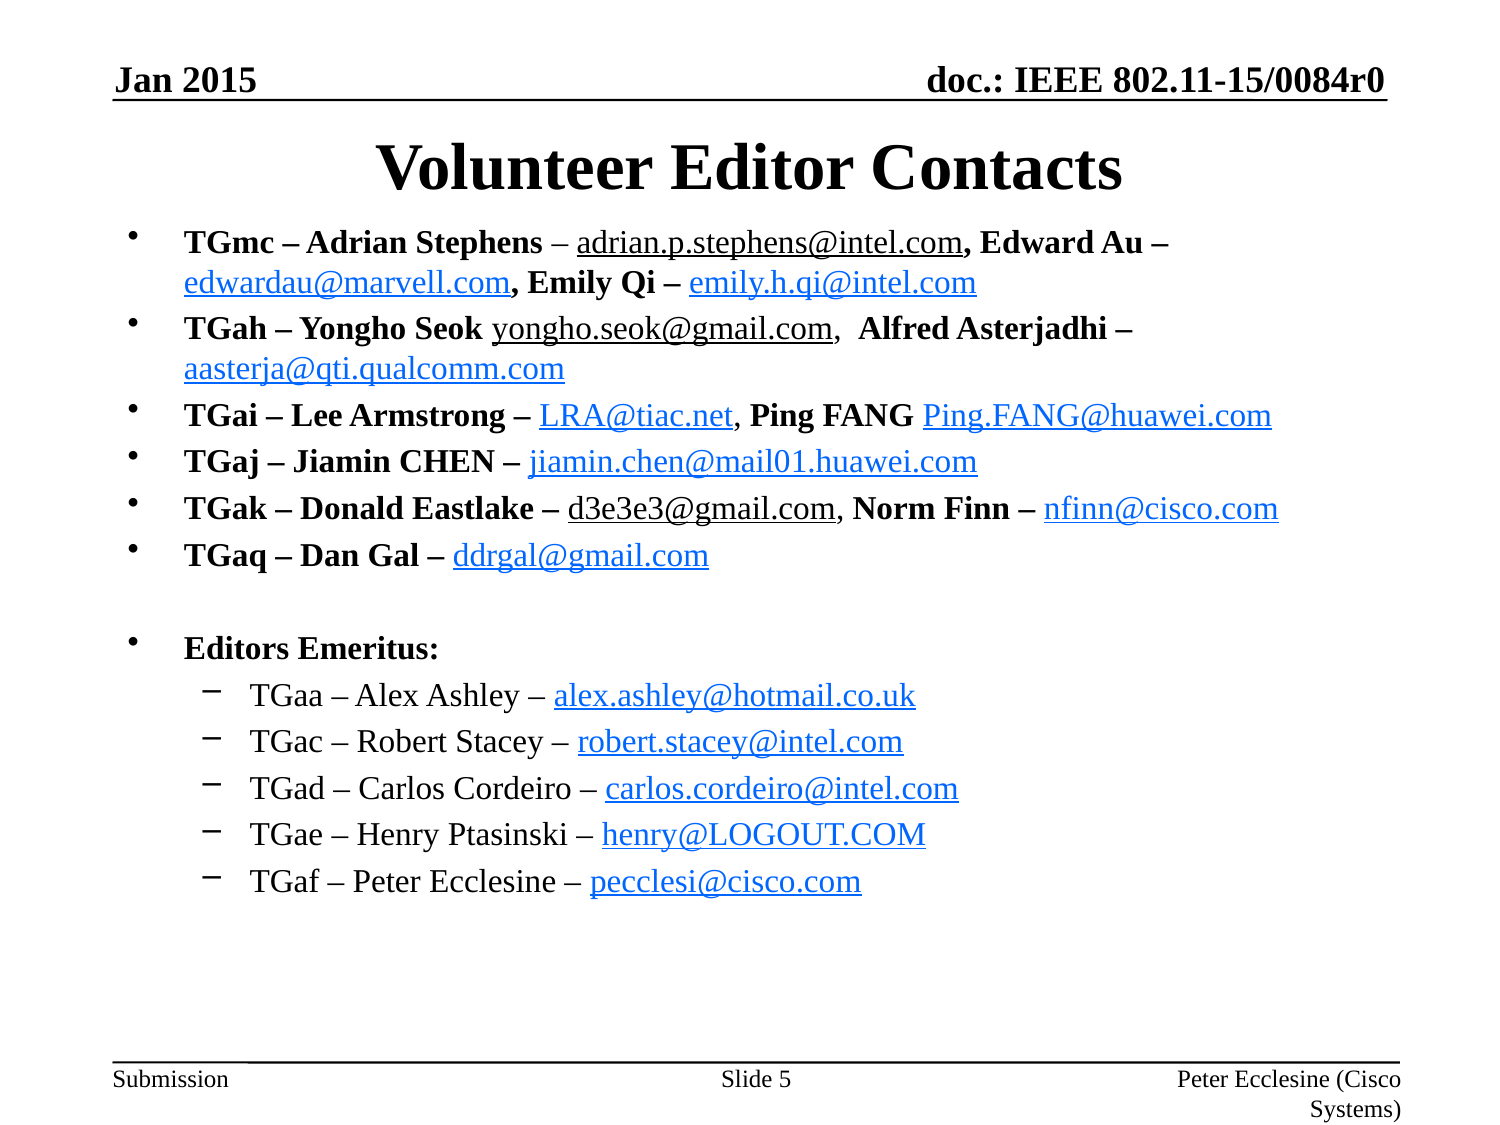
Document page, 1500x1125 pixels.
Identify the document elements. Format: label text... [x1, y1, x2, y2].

list TGmc – Adrian Stephens – adrian.p.stephens@intel.com, Edward Au – edwardau@marvell.com, Emily Qi – emily.h.qi@intel.com TGah – Yongho Seok yongho.seok@gmail.com, Alfred Asterjadhi – aasterja@qti.qualcomm.com TGai – Lee Armstrong – LRA@tiac.net, Ping FANG Ping.FANG@huawei.com TGaj – Jiamin CHEN – jiamin.chen@mail01.huawei.com TGak – Donald Eastlake – d3e3e3@gmail.com, Norm Finn – nfinn@cisco.com TGaq – Dan Gal – ddrgal@gmail.com Editors Emeritus: TGaa – Alex Ashley – alex.ashley@hotmail.co.uk TGac – Robert Stacey – robert.stacey@intel.com TGad – Carlos Cordeiro – carlos.cordeiro@intel.com TGae – Henry Ptasinski – henry@LOGOUT.COM TGaf – Peter Ecclesine – pecclesi@cisco.com [112, 212, 1388, 1063]
slide_number Slide 5 [720, 1063, 792, 1093]
title Volunteer Editor Contacts [112, 74, 1388, 212]
footer Peter Ecclesine (Cisco Systems) [1164, 1061, 1402, 1093]
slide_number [114, 54, 272, 101]
